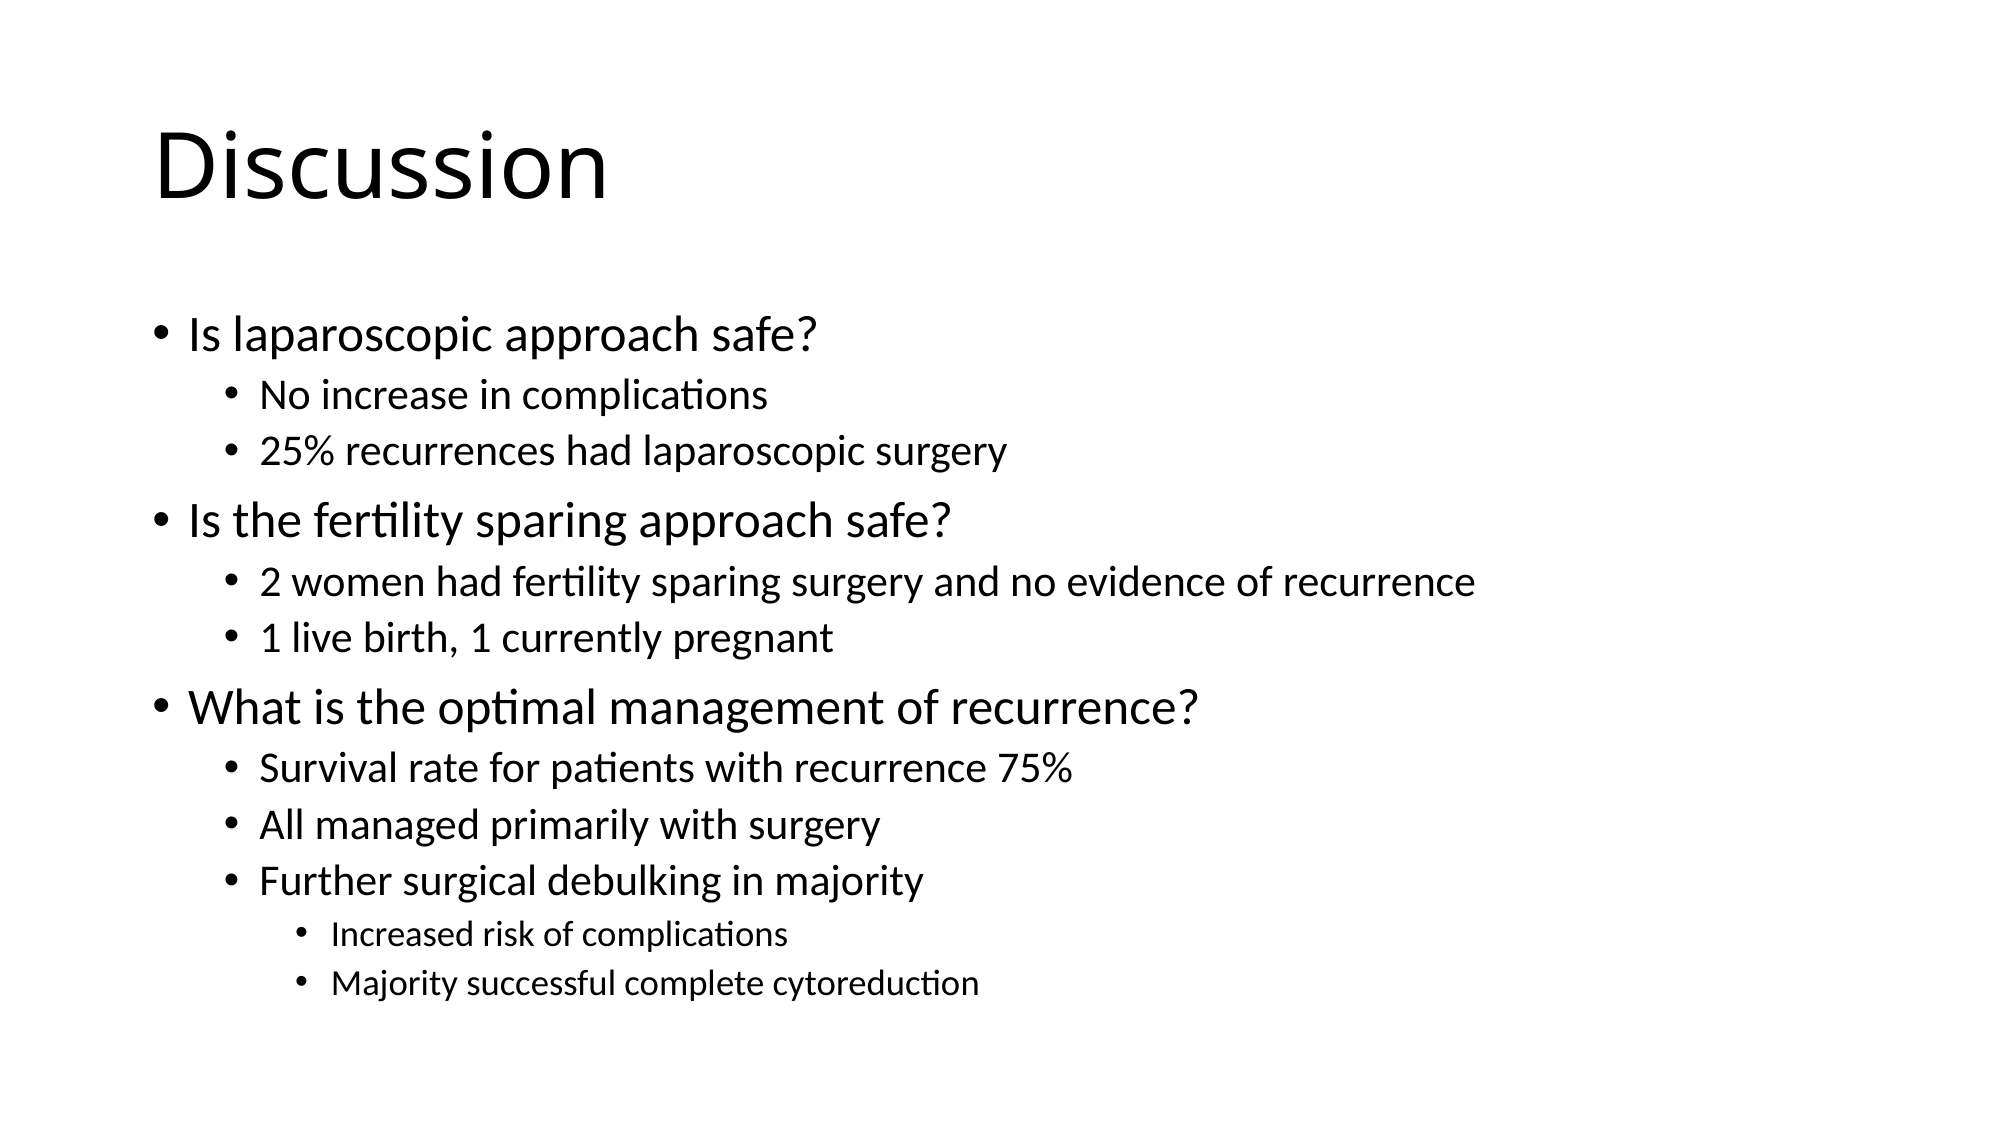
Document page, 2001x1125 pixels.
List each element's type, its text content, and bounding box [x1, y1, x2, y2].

list Is laparoscopic approach safe? No increase in complications 25% recurrences had laparoscopic surgery Is the fertility sparing approach safe? 2 women had fertility sparing surgery and no evidence of recurrence 1 live birth, 1 currently pregnant What is the optimal management of recurrence? Survival rate for patients with recurrence 75% All managed primarily with surgery Further surgical debulking in majority Increased risk of complications Majority successful complete cytoreduction [137, 299, 1863, 1014]
title Discussion [137, 59, 1863, 278]
